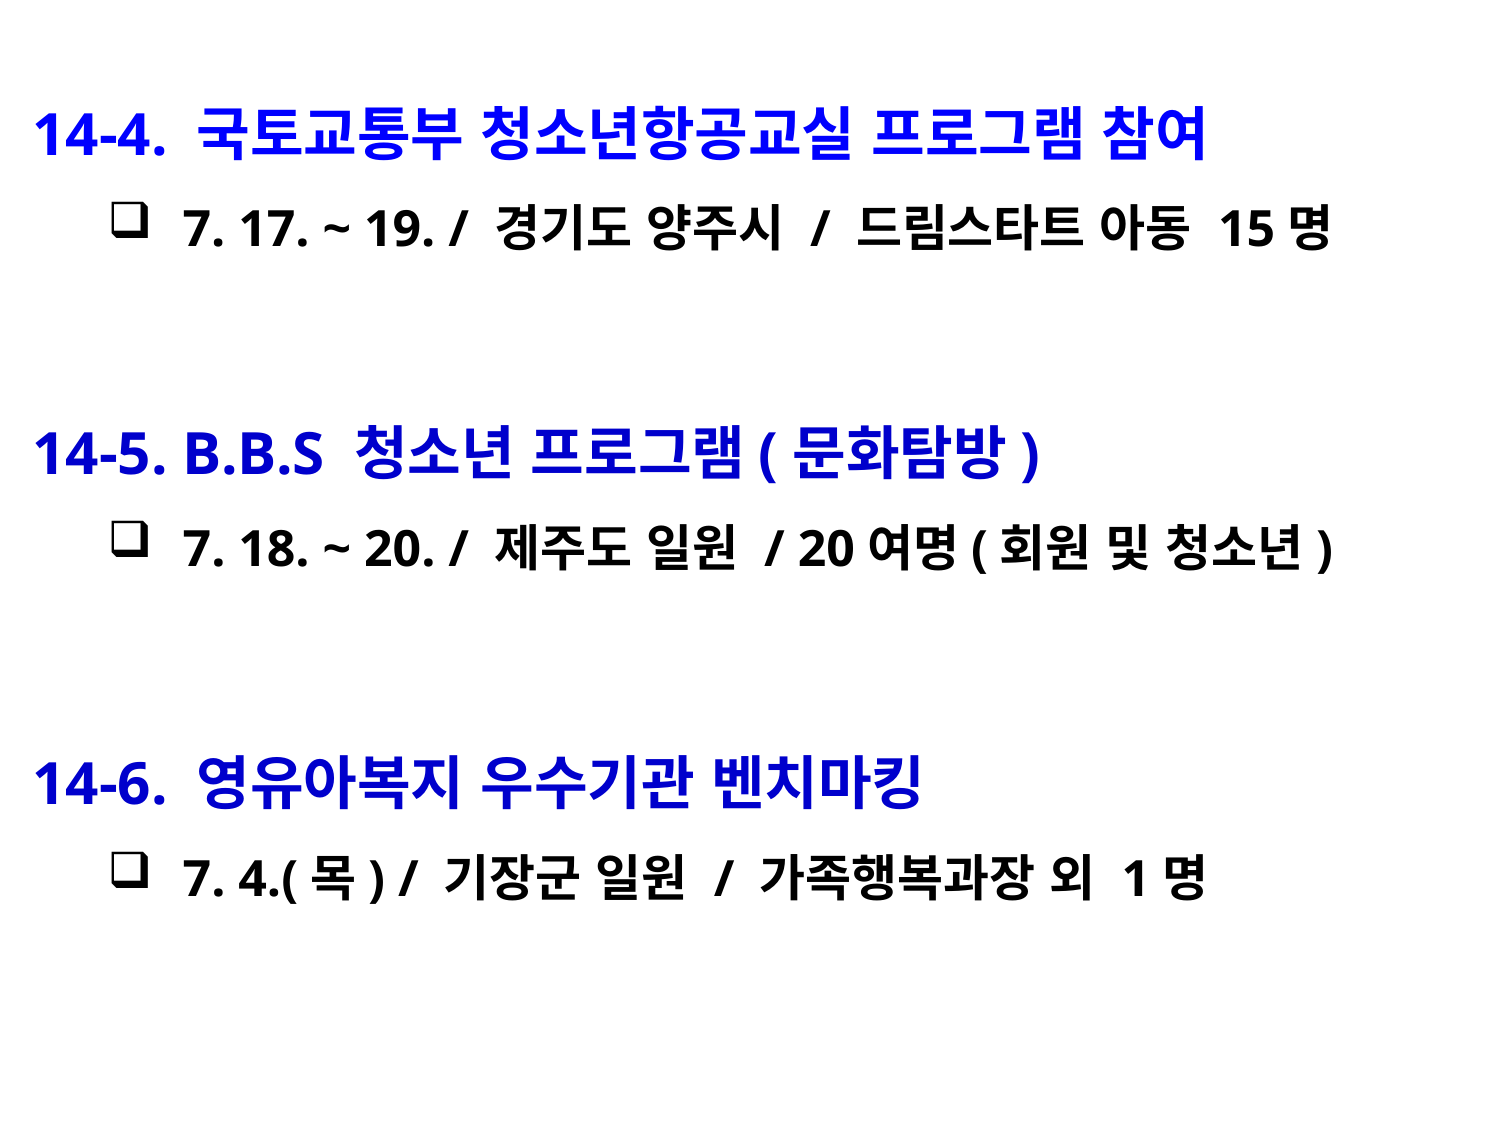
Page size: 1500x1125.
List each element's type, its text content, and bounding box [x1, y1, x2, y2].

text_box 14-5. B.B.S 청소년 프로그램(문화탐방) 7. 18. ~ 20. / 제주도 일원 / 20여명(회원 및 청소년) [17, 373, 1500, 676]
text_box 14-4. 국토교통부 청소년항공교실 프로그램 참여 7. 17. ~ 19. / 경기도 양주시 / 드림스타트 아동 15명 [17, 54, 1483, 373]
text_box 14-6. 영유아복지 우수기관 벤치마킹 7. 4.(목) / 기장군 일원 / 가족행복과장 외 1명 [17, 704, 1500, 1007]
